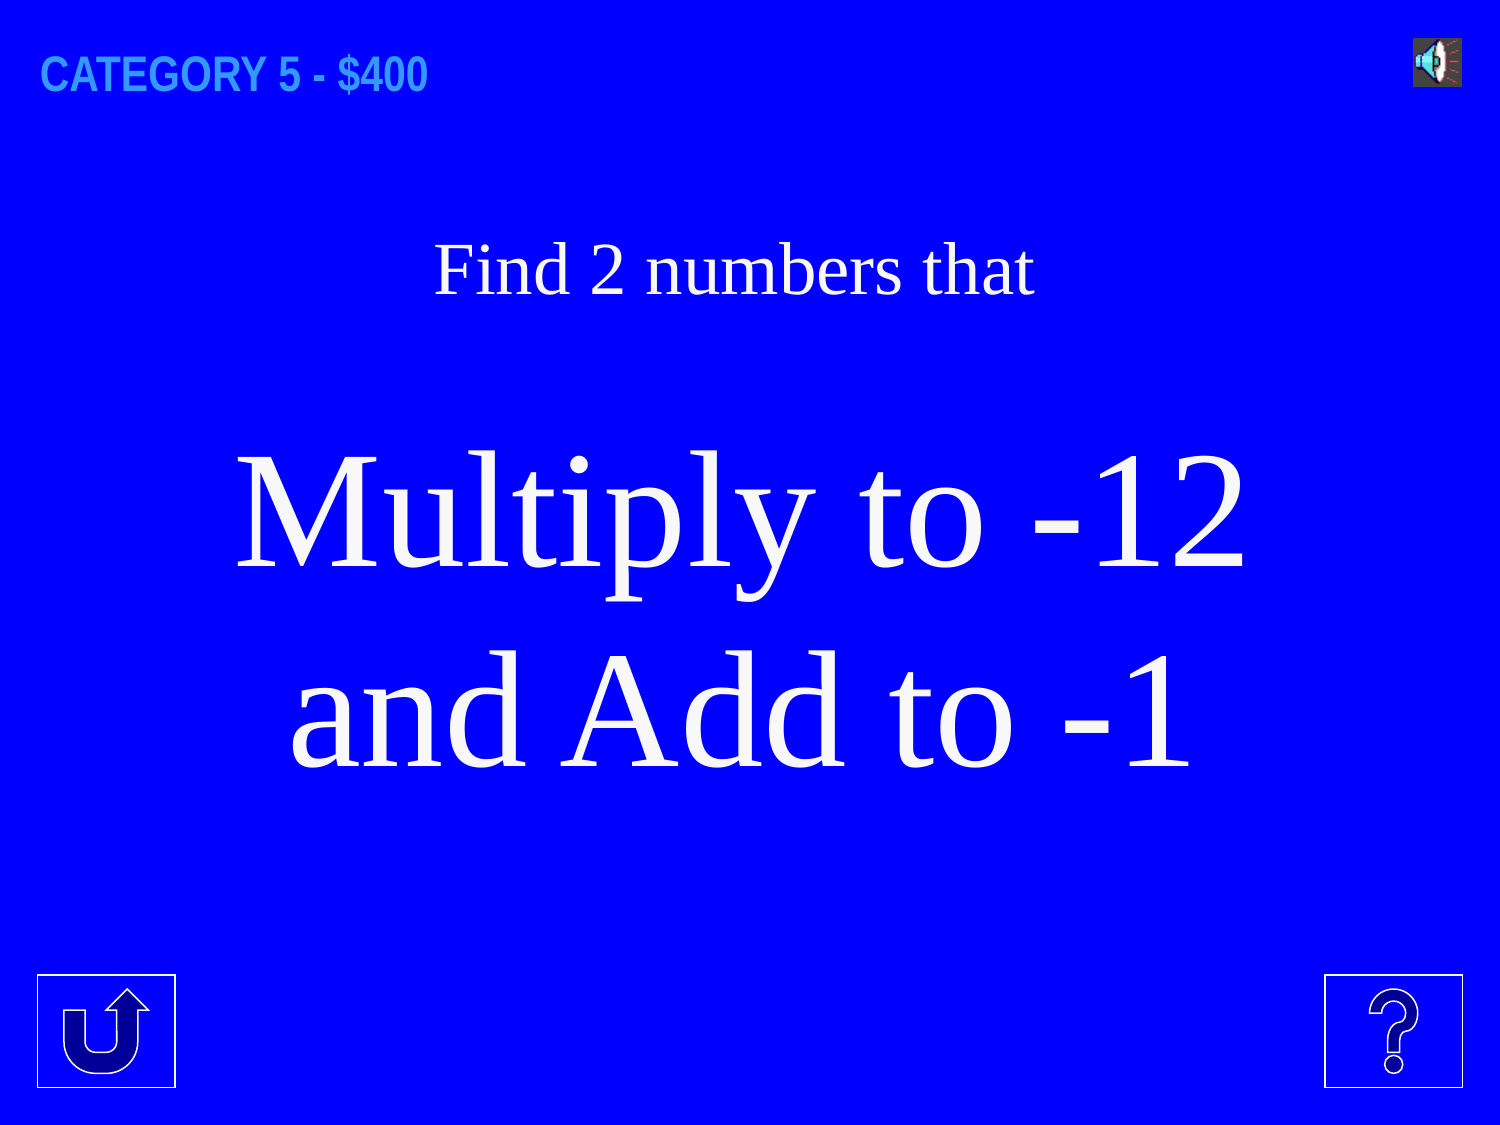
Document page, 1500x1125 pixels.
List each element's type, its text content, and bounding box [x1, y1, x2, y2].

title CATEGORY 5 - $400 [24, 37, 1301, 113]
text_box [37, 975, 175, 1088]
text_box [1324, 975, 1463, 1088]
picture [1412, 37, 1463, 88]
text_box Find 2 numbers that Multiply to -12 and Add to -1 [87, 212, 1400, 808]
